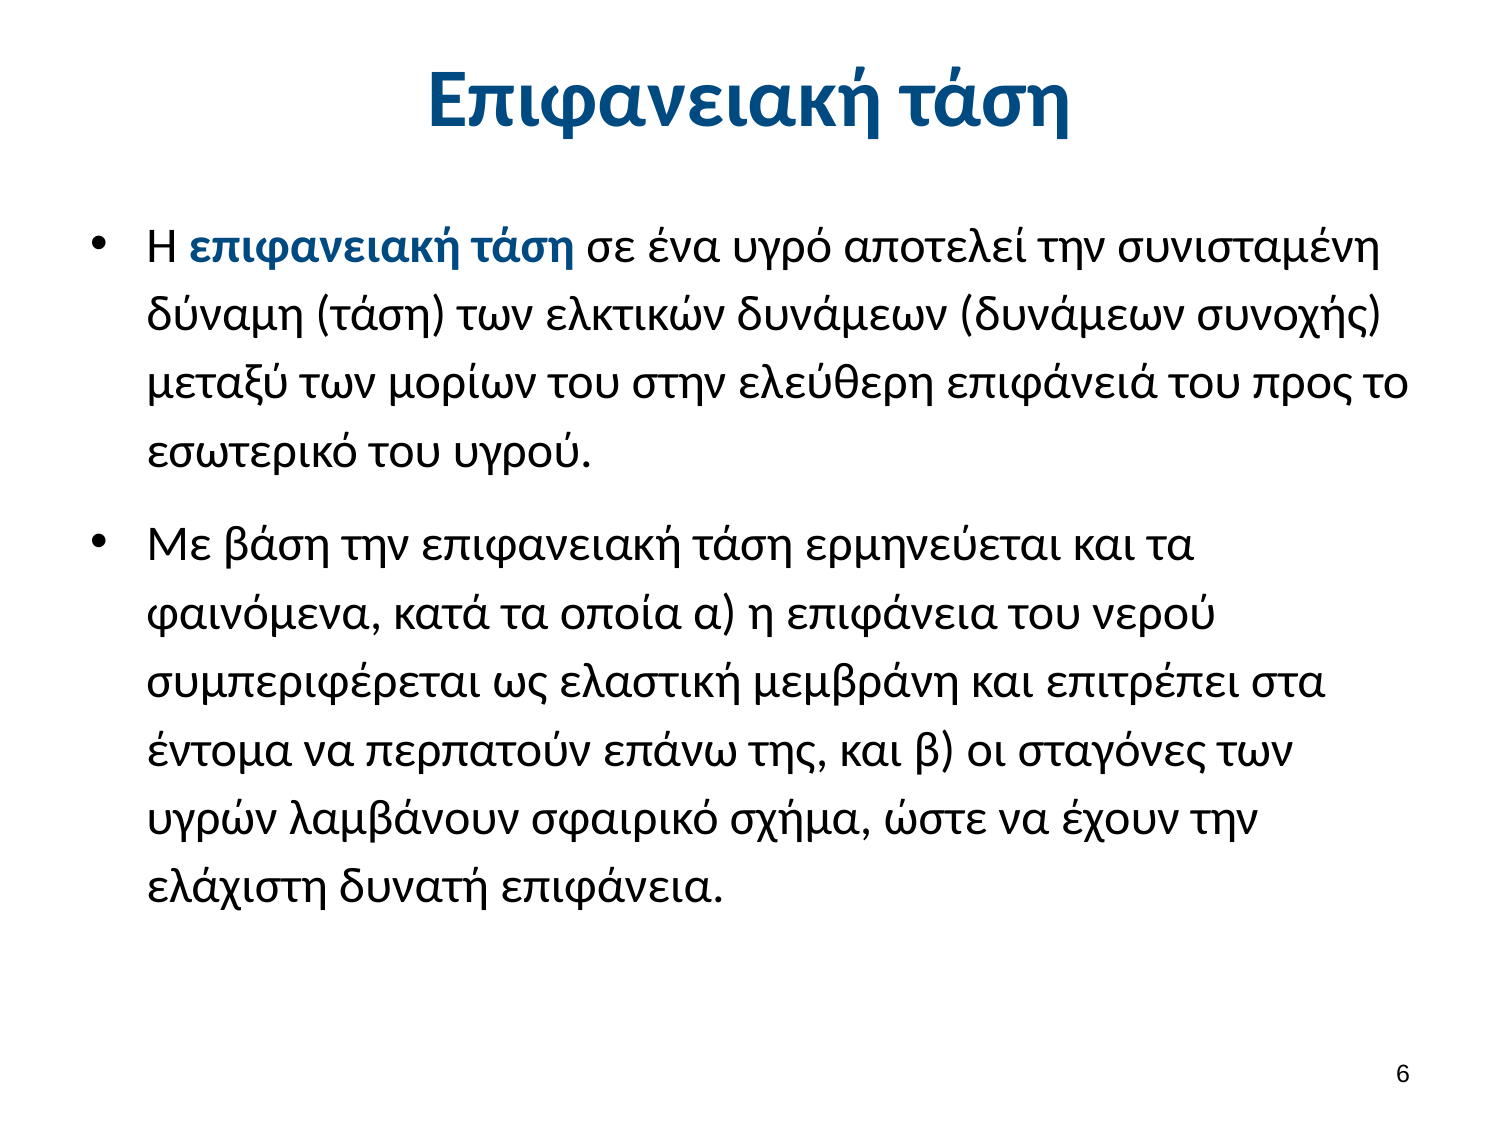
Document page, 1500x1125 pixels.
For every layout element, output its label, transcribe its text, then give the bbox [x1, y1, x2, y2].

title Επιφανειακή τάση [0, 19, 1500, 169]
slide_number 5 [1074, 1042, 1425, 1103]
list Η επιφανειακή τάση σε ένα υγρό αποτελεί την συνισταμένη δύναμη (τάση) των ελκτικών δυνάμεων (δυνάμεων συνοχής) μεταξύ των μορίων του στην ελεύθερη επιφάνειά του προς το εσωτερικό του υγρού. Με βάση την επιφανειακή τάση ερμηνεύεται και τα φαινόμενα, κατά τα οποία α) η επιφάνεια του νερού συμπεριφέρεται ως ελαστική μεμβράνη και επιτρέπει στα έντομα να περπατούν επάνω της, και β) οι σταγόνες των υγρών λαμβάνουν σφαιρικό σχήμα, ώστε να έχουν την ελάχιστη δυνατή επιφάνεια. [75, 196, 1425, 1024]
